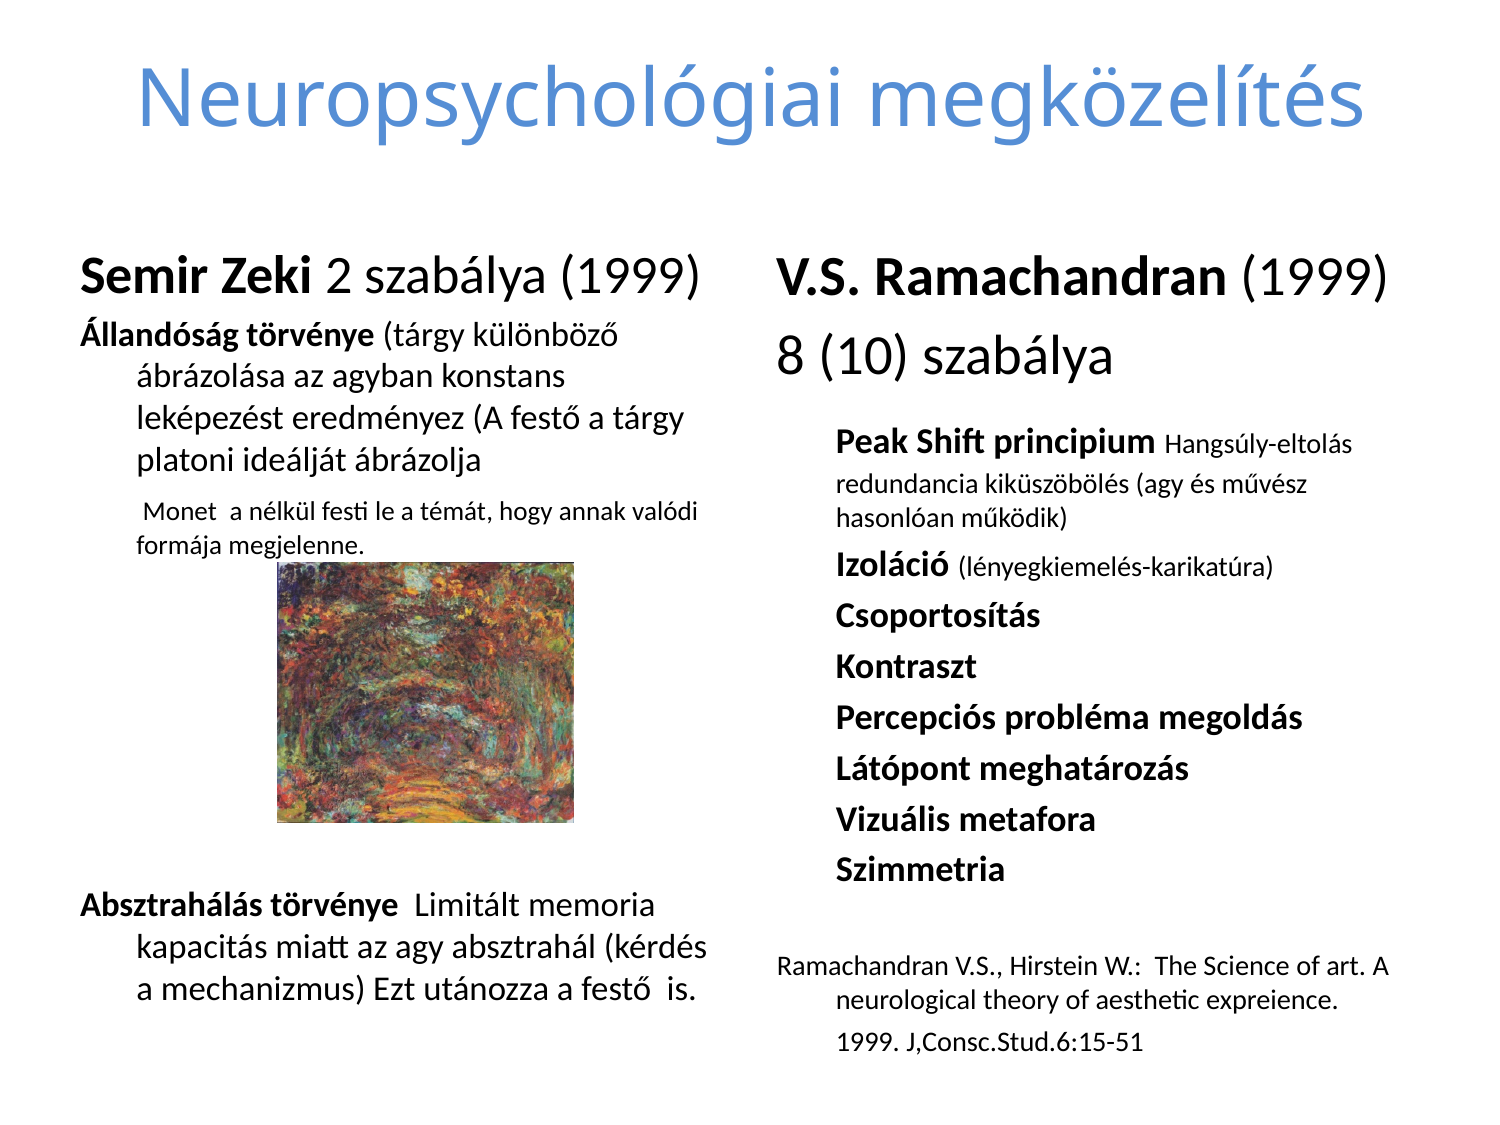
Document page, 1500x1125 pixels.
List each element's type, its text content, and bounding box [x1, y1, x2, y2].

list V.S. Ramachandran (1999) 8 (10) szabálya Peak Shift principium Hangsúly-eltolás redundancia kiküszöbölés (agy és művész hasonlóan működik) Izoláció (lényegkiemelés-karikatúra) Csoportosítás Kontraszt Percepciós probléma megoldás Látópont meghatározás Vizuális metafora Szimmetria Ramachandran V.S., Hirstein W.: The Science of art. A neurological theory of aesthetic expreience. 1999. J,Consc.Stud.6:15-51 [761, 231, 1425, 1088]
title Neuropsychológiai megközelítés [76, 0, 1427, 188]
list Semir Zeki 2 szabálya (1999) Állandóság törvénye (tárgy különböző ábrázolása az agyban konstans leképezést eredményez (A festő a tárgy platoni ideálját ábrázolja Monet a nélkül festi le a témát, hogy annak valódi formája megjelenne. Absztrahálás törvénye Limitált memoria kapacitás miatt az agy absztrahál (kérdés a mechanizmus) Ezt utánozza a festő is. [64, 231, 728, 1071]
picture [277, 562, 574, 823]
